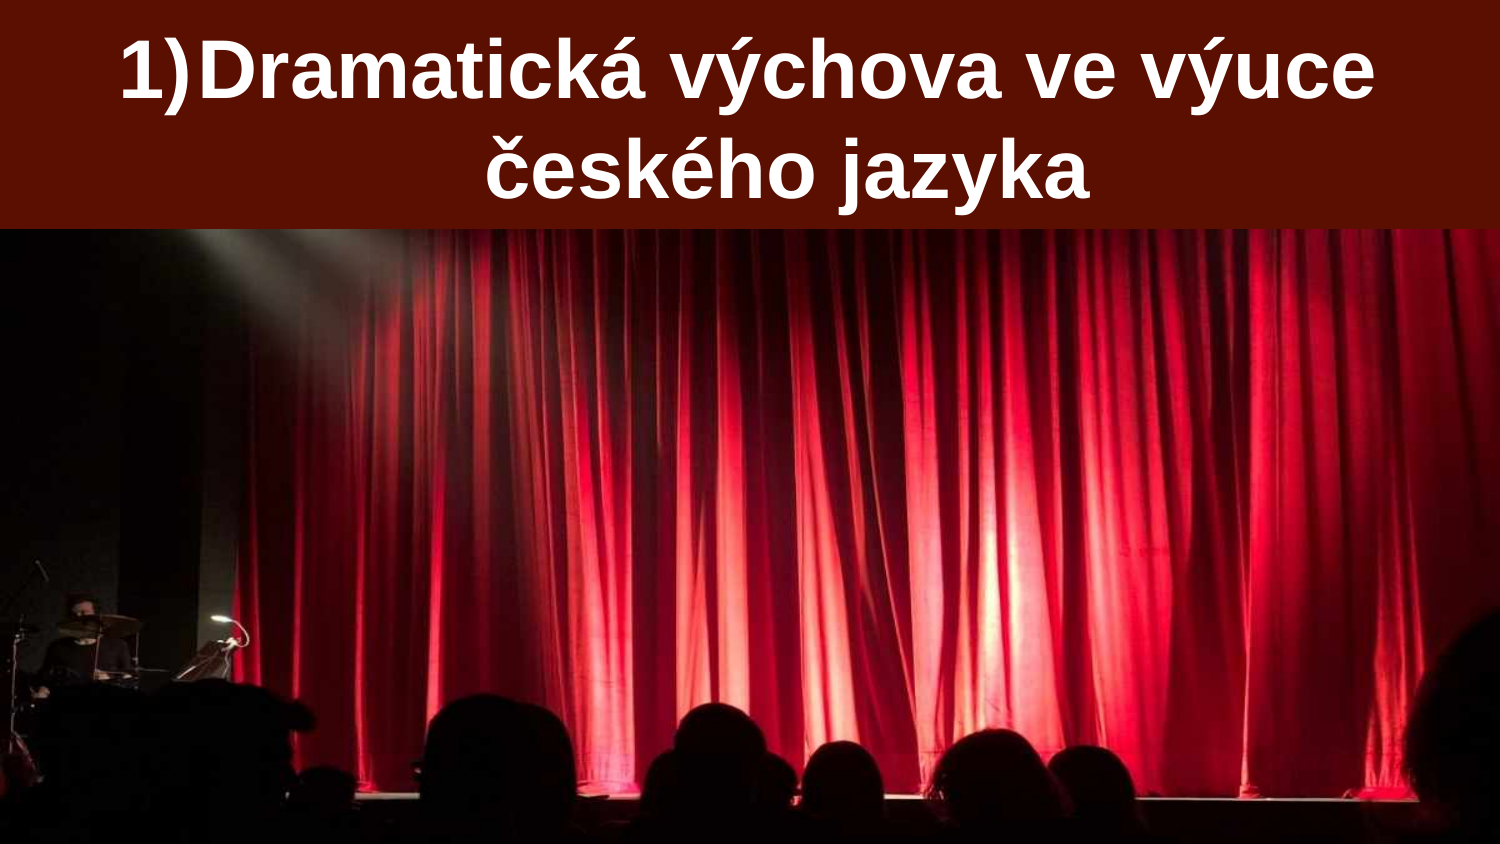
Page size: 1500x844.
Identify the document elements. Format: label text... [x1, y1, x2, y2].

title Dramatická výchova ve výuce českého jazyka [51, 19, 1449, 228]
picture [0, 229, 1500, 844]
